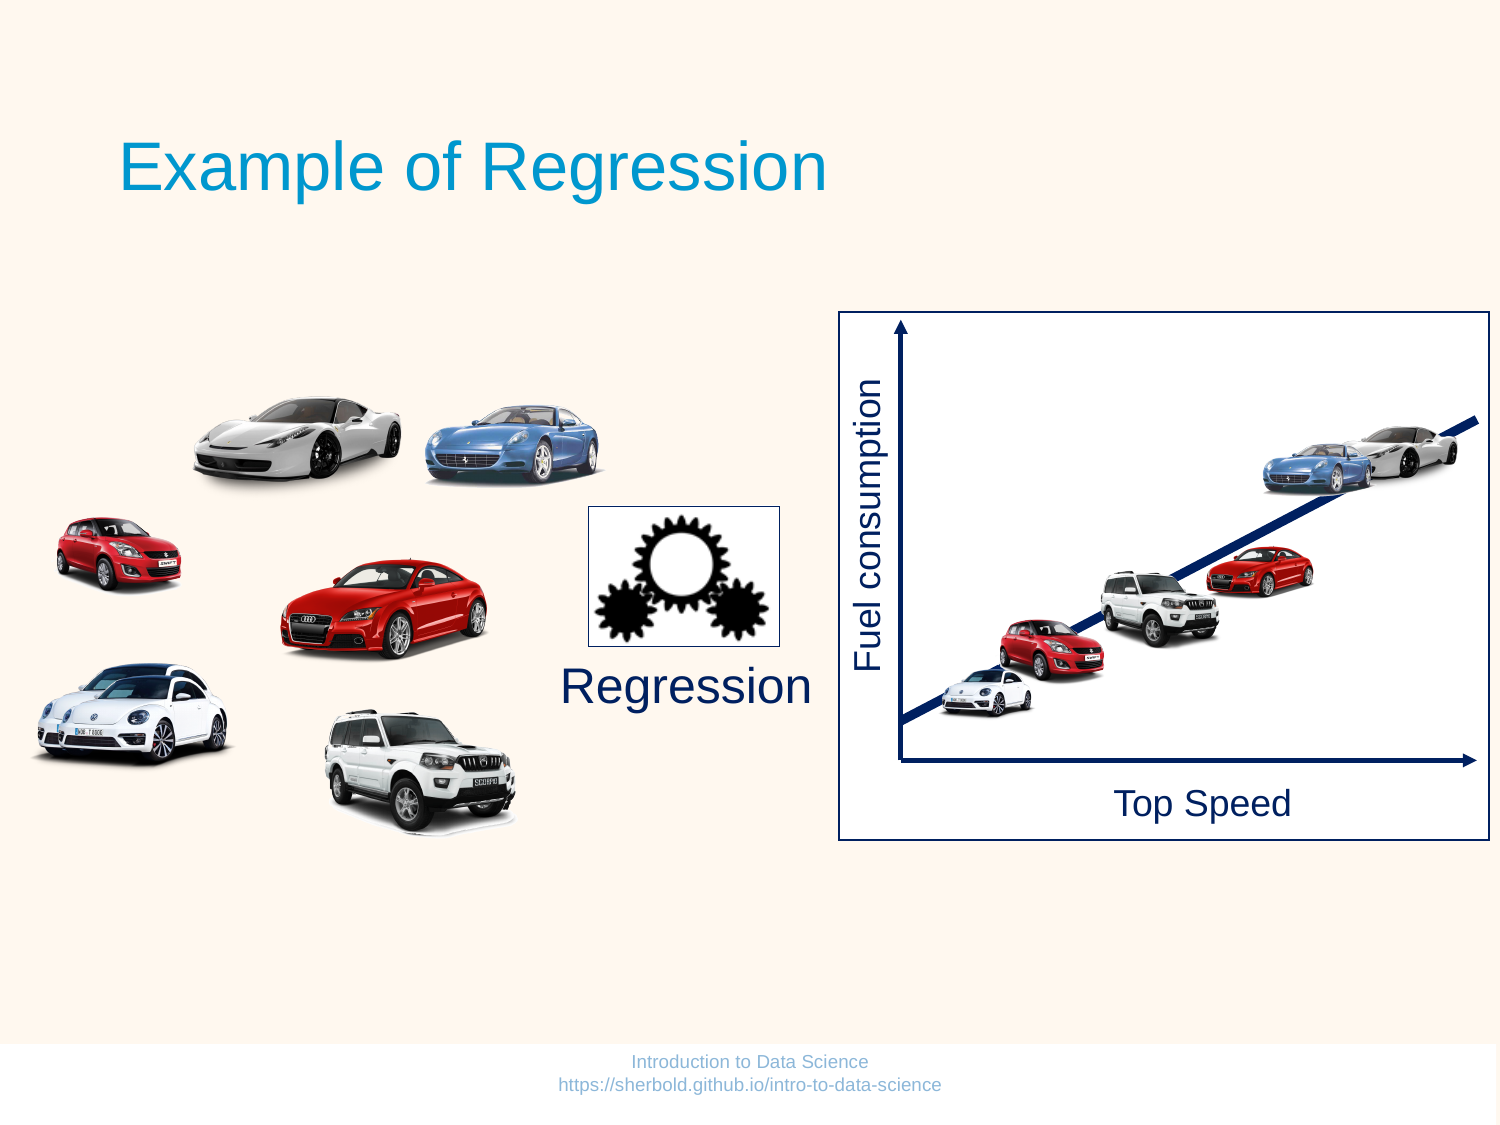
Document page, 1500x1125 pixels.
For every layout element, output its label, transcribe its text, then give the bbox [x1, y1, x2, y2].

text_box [835, 312, 1489, 841]
picture [51, 355, 780, 647]
picture [272, 521, 529, 854]
picture [29, 641, 237, 774]
footer Introduction to Data Science https://sherbold.github.io/intro-to-data-science [496, 1042, 1004, 1103]
title Example of Regression [103, 59, 1397, 278]
text_box Regression [545, 646, 828, 722]
